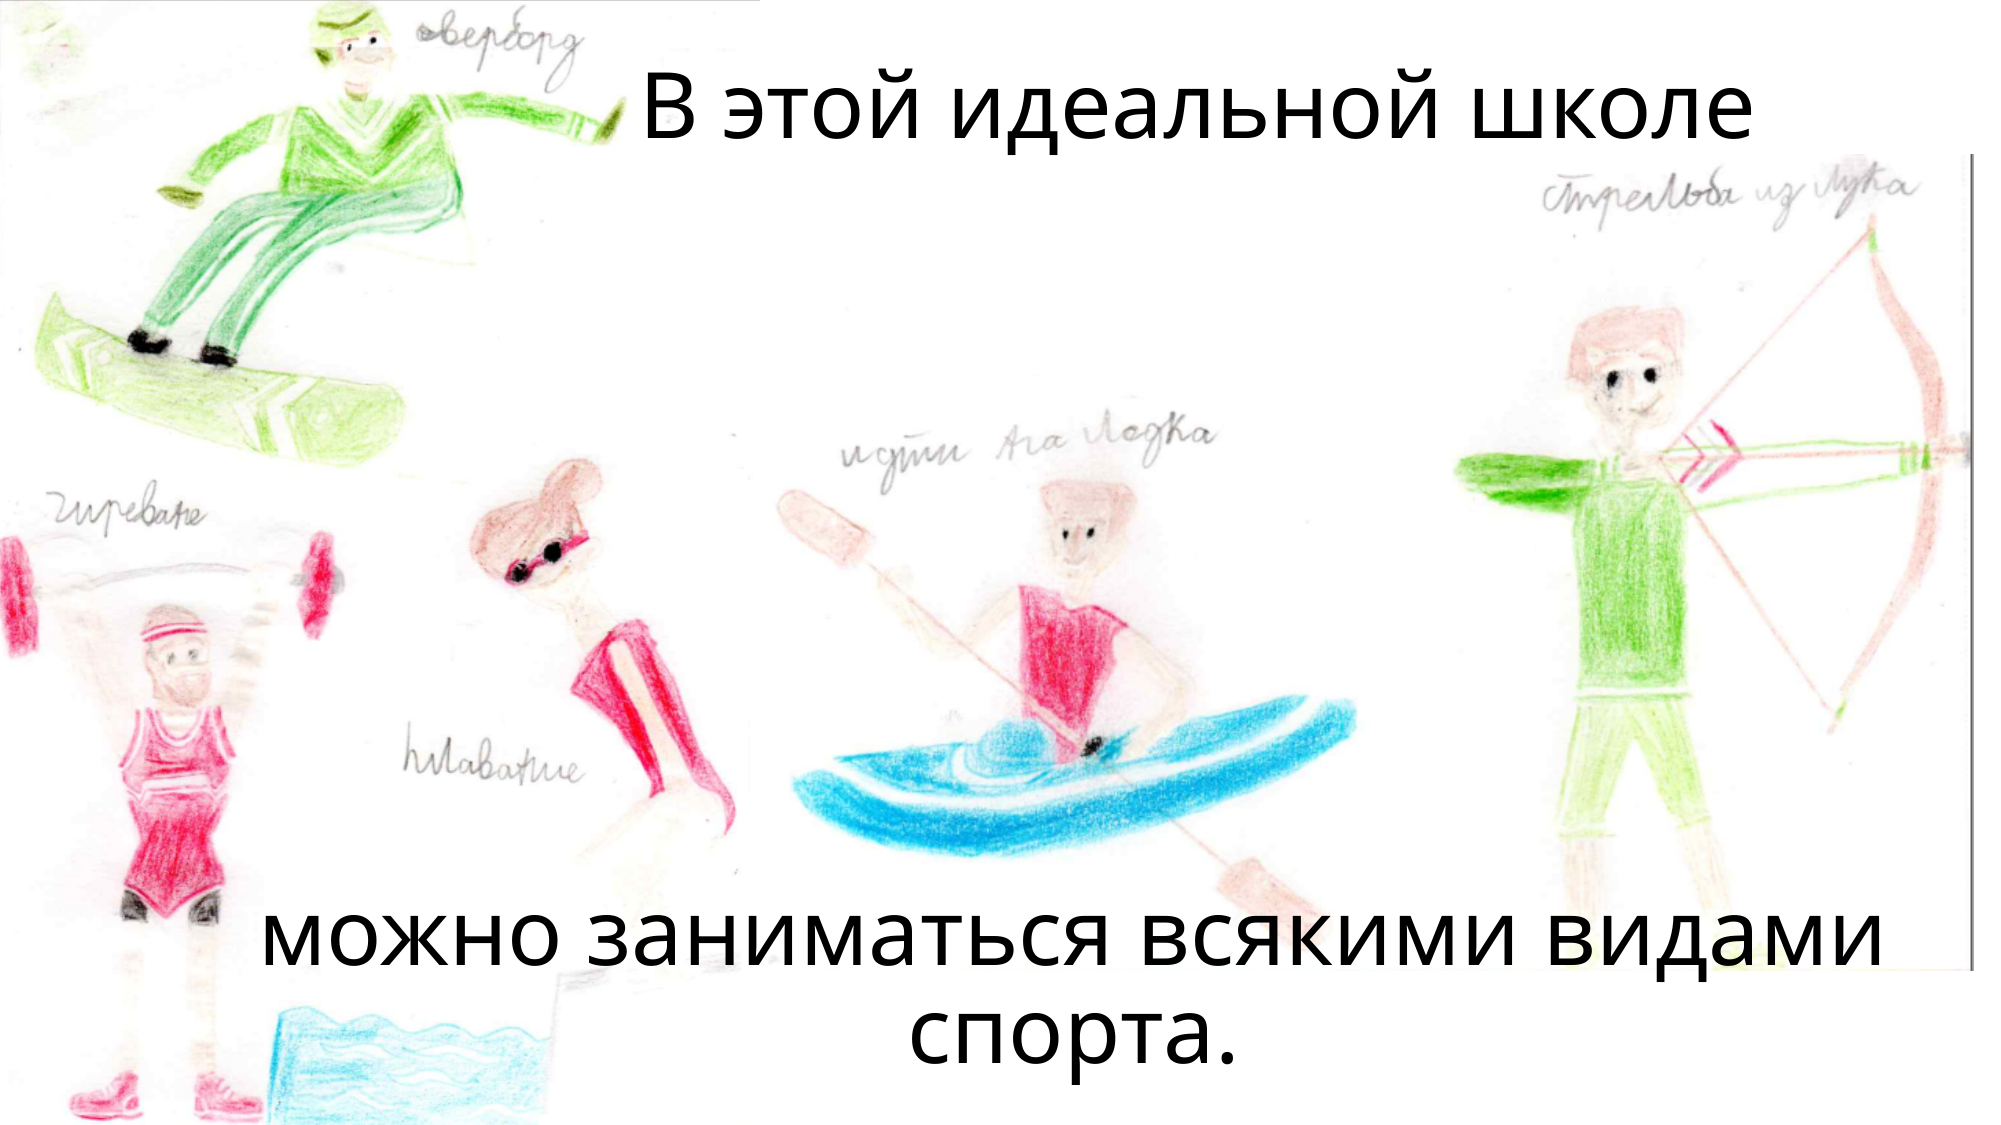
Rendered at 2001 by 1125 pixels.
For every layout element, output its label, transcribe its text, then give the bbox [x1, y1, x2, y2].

text_box В этой идеальной школе [760, 0, 2000, 218]
picture [0, 0, 1974, 1125]
text_box можно заниматься всякими видами спорта. [760, 876, 2000, 1094]
